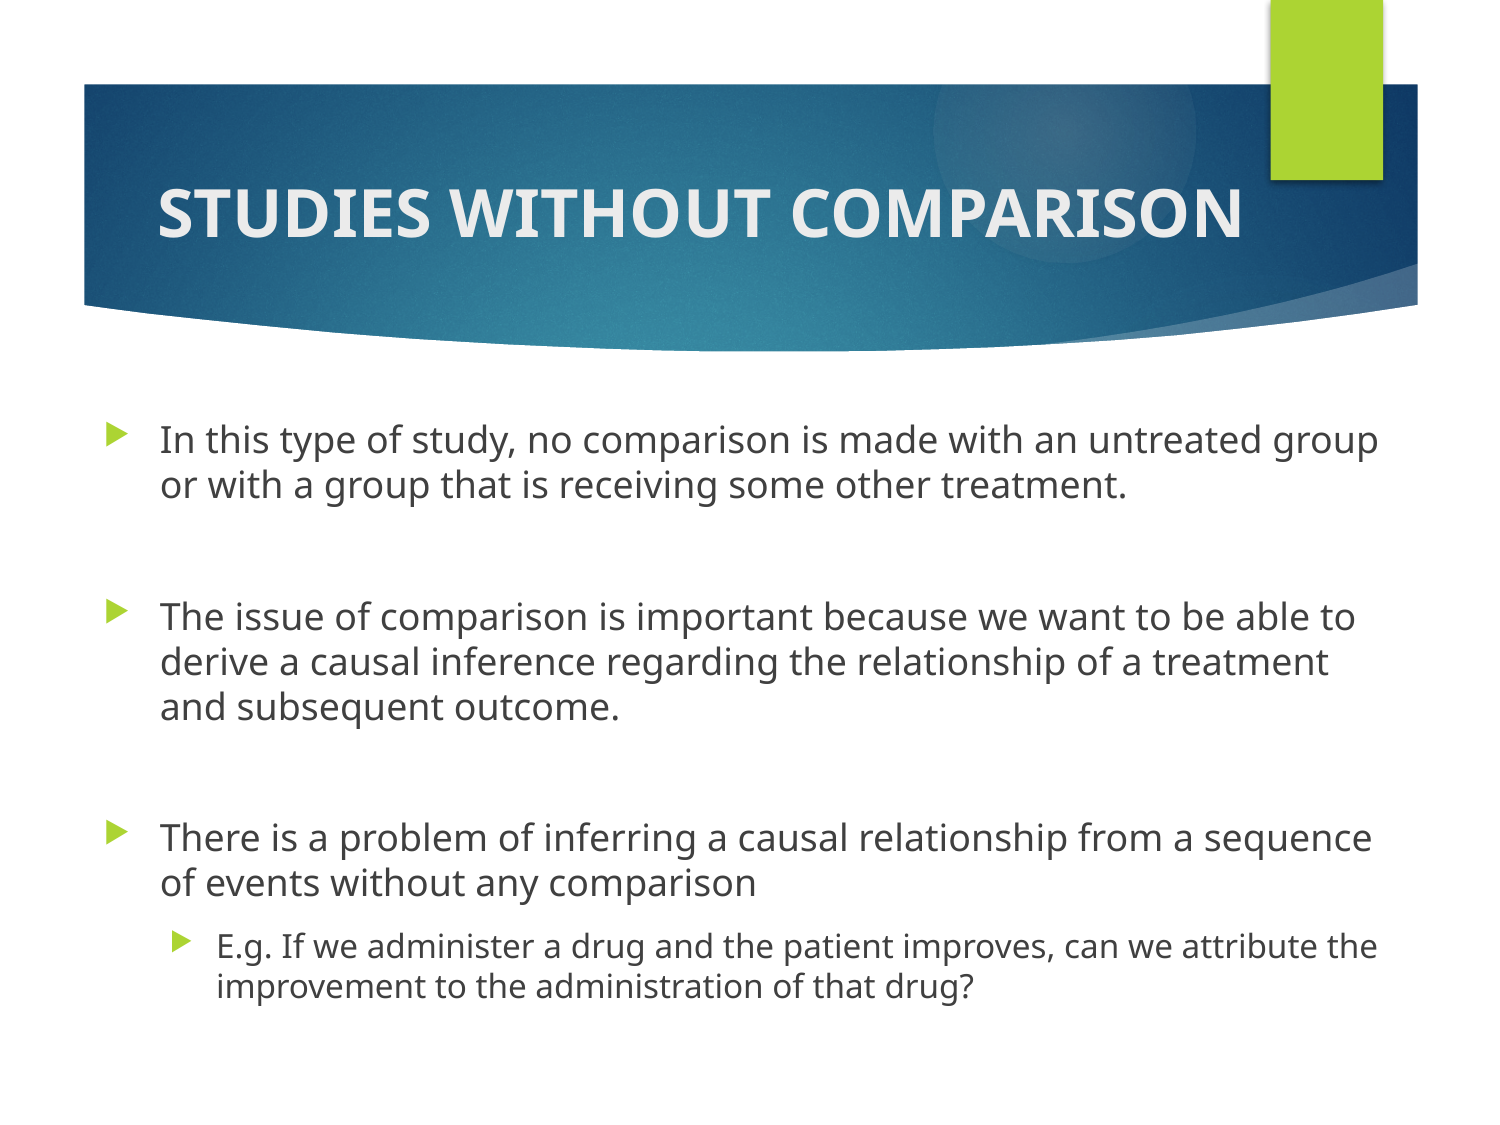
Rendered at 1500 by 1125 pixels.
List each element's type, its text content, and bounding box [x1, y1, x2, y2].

list In this type of study, no comparison is made with an untreated group or with a group that is receiving some other treatment. The issue of comparison is important because we want to be able to derive a causal inference regarding the relationship of a treatment and subsequent outcome. There is a problem of inferring a causal relationship from a sequence of events without any comparison E.g. If we administer a drug and the patient improves, can we attribute the improvement to the administration of that drug? [88, 408, 1420, 1047]
title STUDIES WITHOUT COMPARISON [142, 152, 1275, 269]
